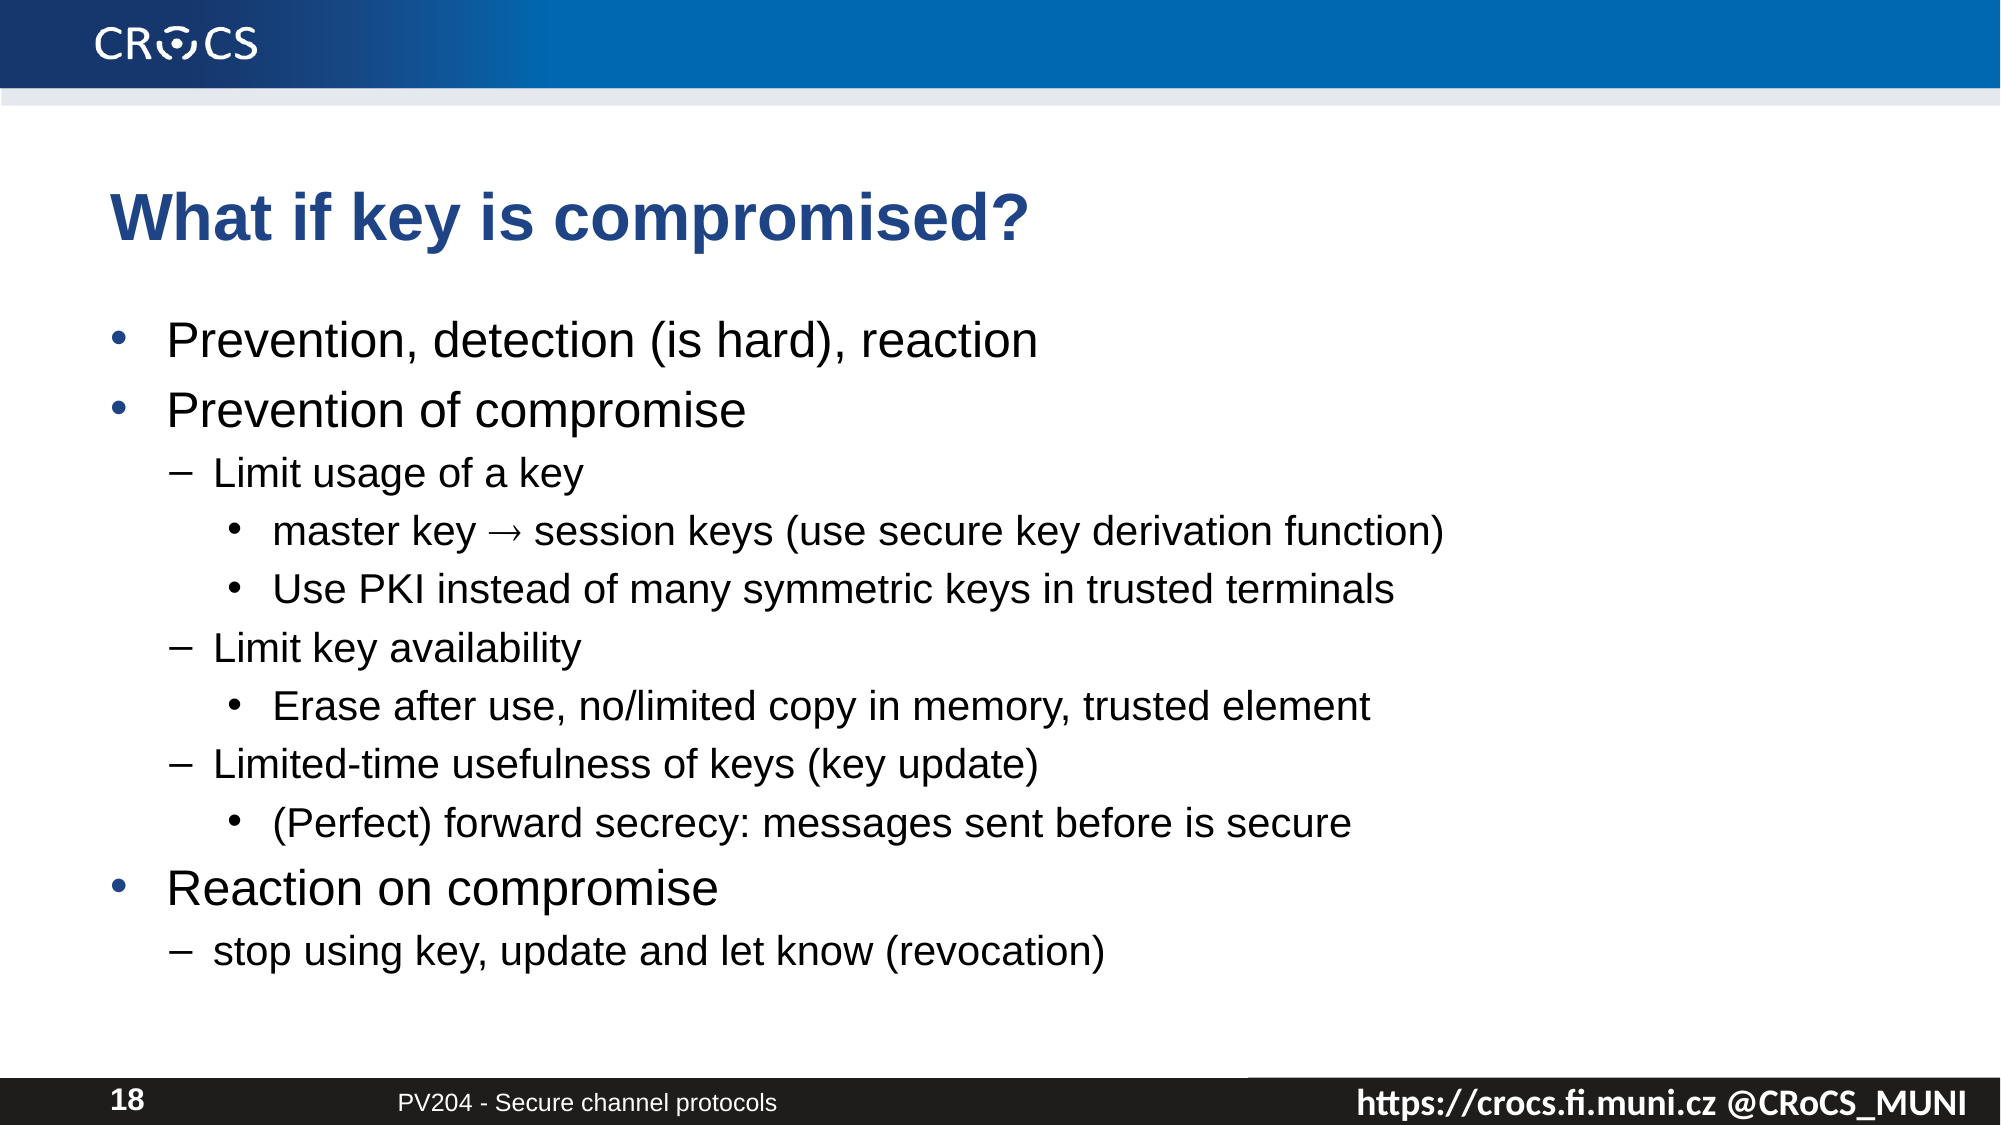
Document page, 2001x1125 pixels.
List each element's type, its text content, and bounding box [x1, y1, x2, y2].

picture [0, 0, 2001, 1125]
list Prevention, detection (is hard), reaction Prevention of compromise Limit usage of a key master key  session keys (use secure key derivation function) Use PKI instead of many symmetric keys in trusted terminals Limit key availability Erase after use, no/limited copy in memory, trusted element Limited-time usefulness of keys (key update) (Perfect) forward secrecy: messages sent before is secure Reaction on compromise stop using key, update and let know (revocation) [109, 306, 1911, 988]
footer PV204 - Secure channel protocols [397, 1078, 1012, 1125]
title What if key is compromised? [109, 148, 1911, 280]
slide_number 18 [110, 1078, 197, 1125]
